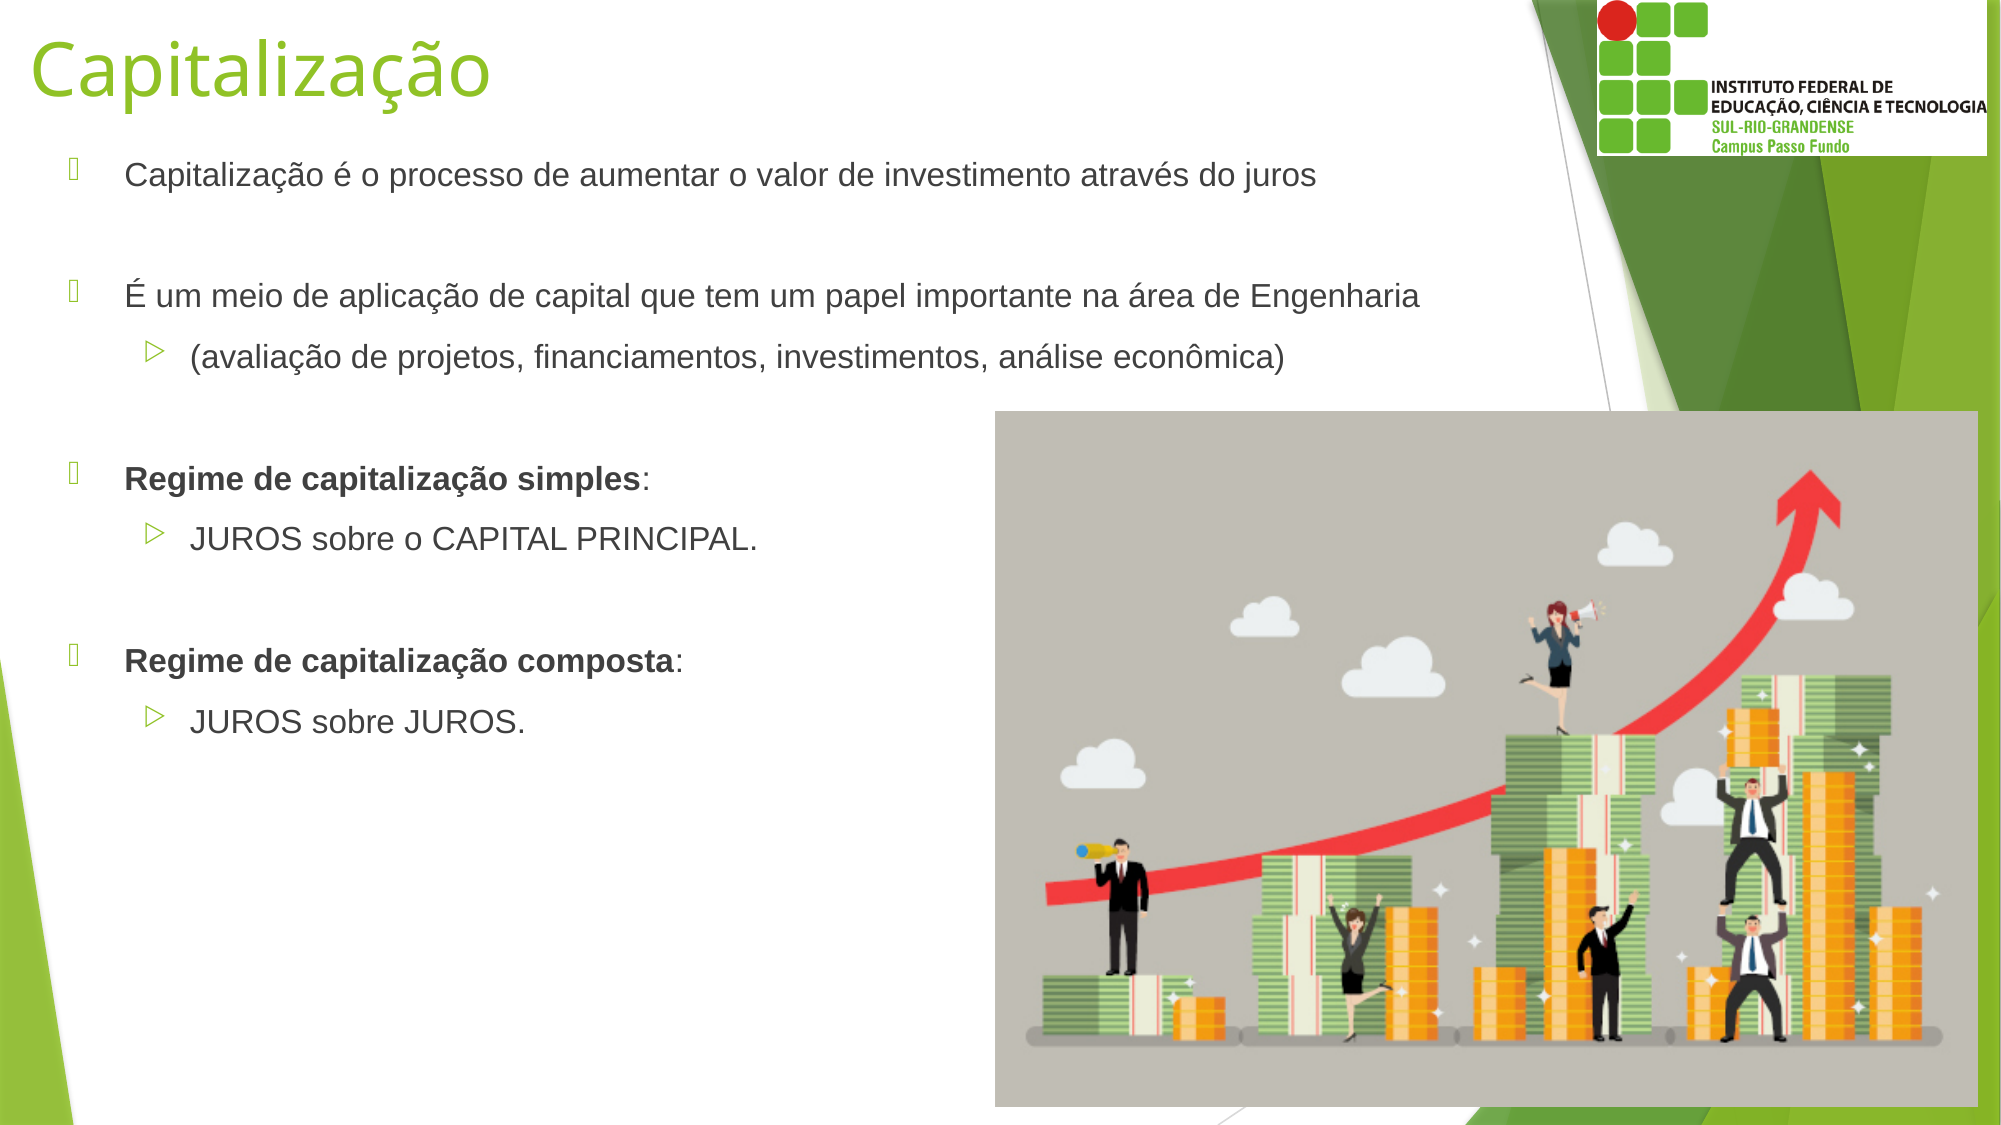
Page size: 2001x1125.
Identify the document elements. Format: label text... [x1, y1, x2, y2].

title Capitalização [14, 13, 1563, 127]
picture [994, 411, 1979, 1108]
list Capitalização é o processo de aumentar o valor de investimento através do juros É um meio de aplicação de capital que tem um papel importante na área de Engenharia (avaliação de projetos, financiamentos, investimentos, análise econômica) Regime de capitalização simples: JUROS sobre o CAPITAL PRINCIPAL. Regime de capitalização composta: JUROS sobre JUROS. [53, 145, 1642, 1097]
picture [1597, 0, 1987, 156]
